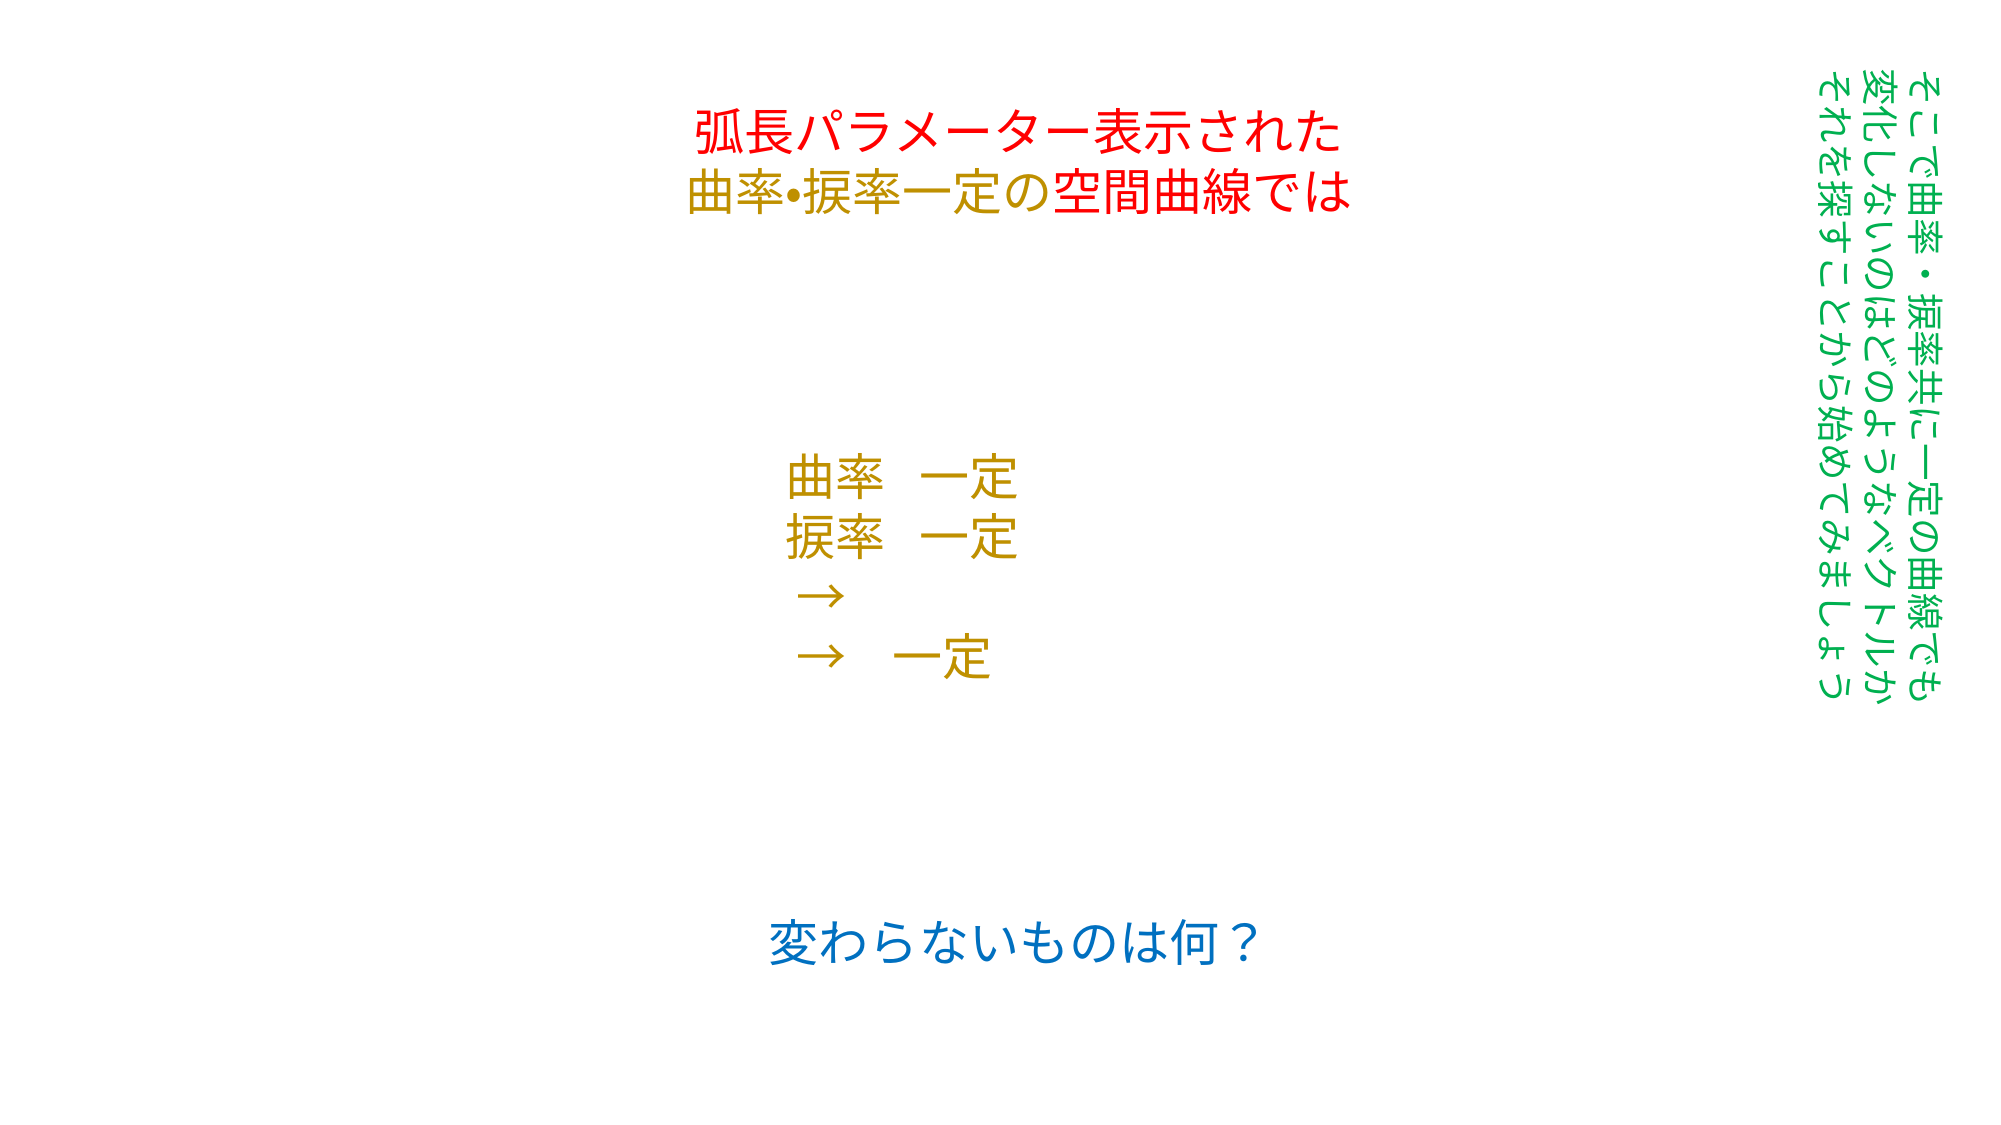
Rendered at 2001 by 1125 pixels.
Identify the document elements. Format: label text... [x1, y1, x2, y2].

text_box 弧長パラメーター表示された 曲率・捩率一定の空間曲線では [670, 92, 1368, 228]
text_box 変わらないものは何？ [754, 904, 1284, 980]
text_box そこで曲率・捩率共に一定の曲線でも 変化しないのはどのようなベクトルか それを探すことから始めてみましょう [1789, 53, 1957, 695]
